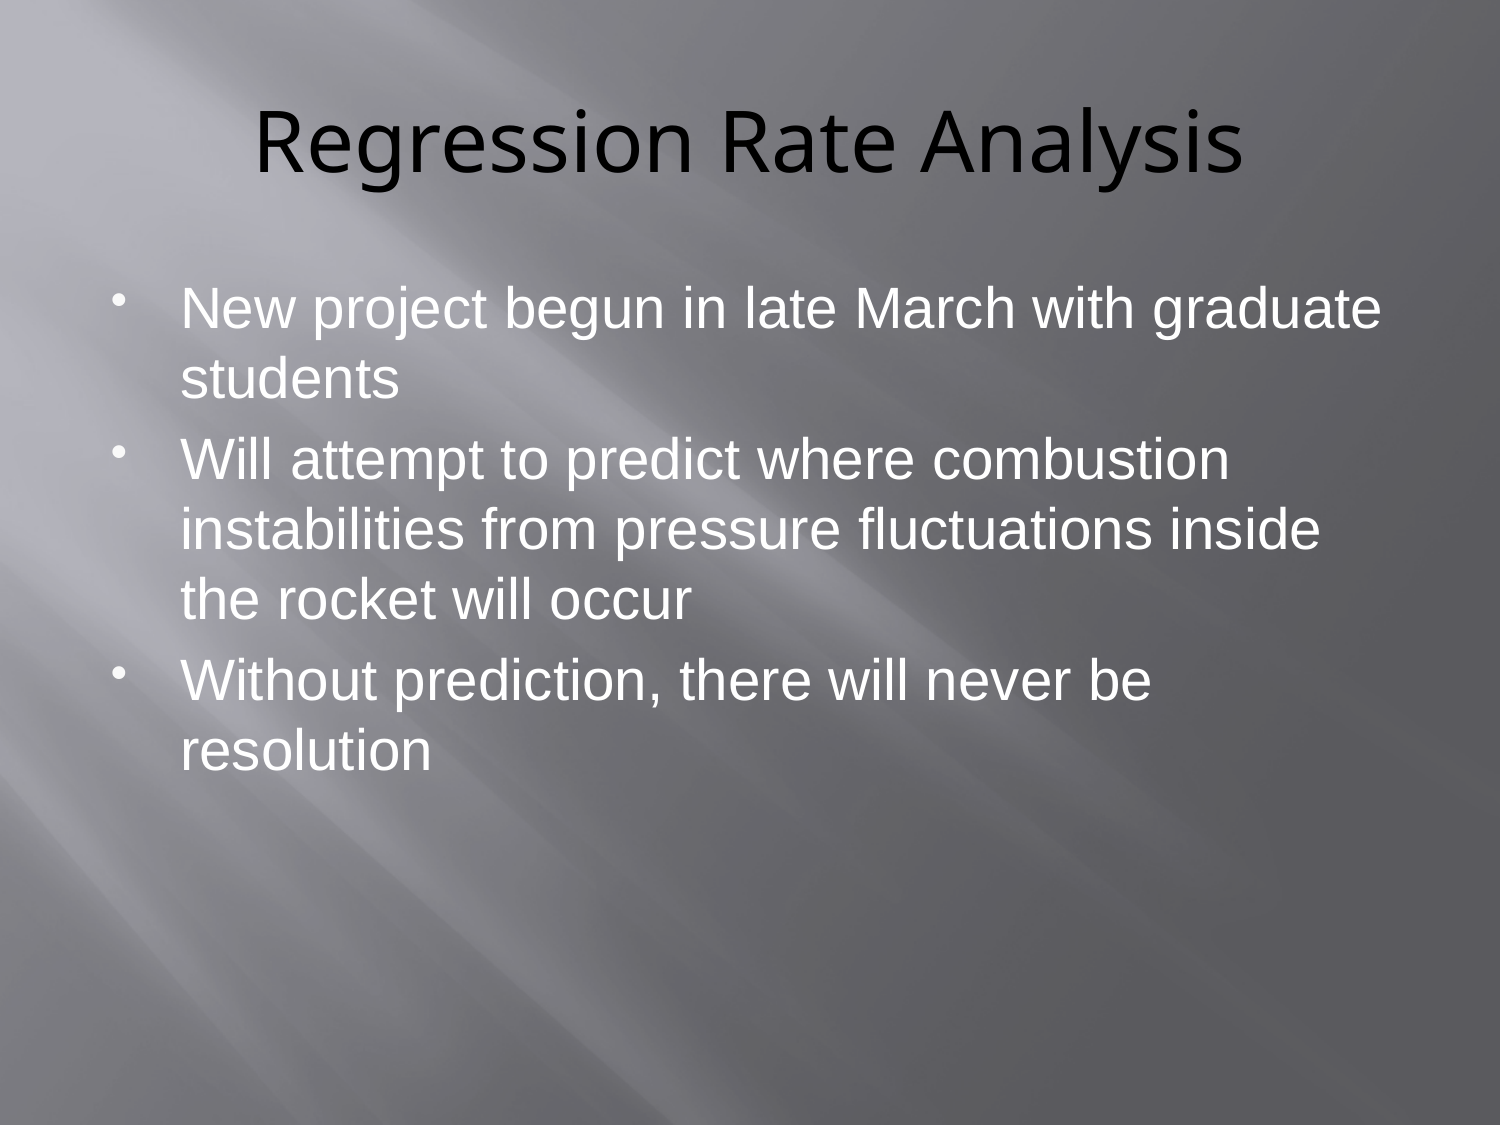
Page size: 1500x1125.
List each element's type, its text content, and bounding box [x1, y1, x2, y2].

title Regression Rate Analysis [75, 45, 1425, 233]
list New project begun in late March with graduate students Will attempt to predict where combustion instabilities from pressure fluctuations inside the rocket will occur Without prediction, there will never be resolution [74, 262, 1426, 1036]
